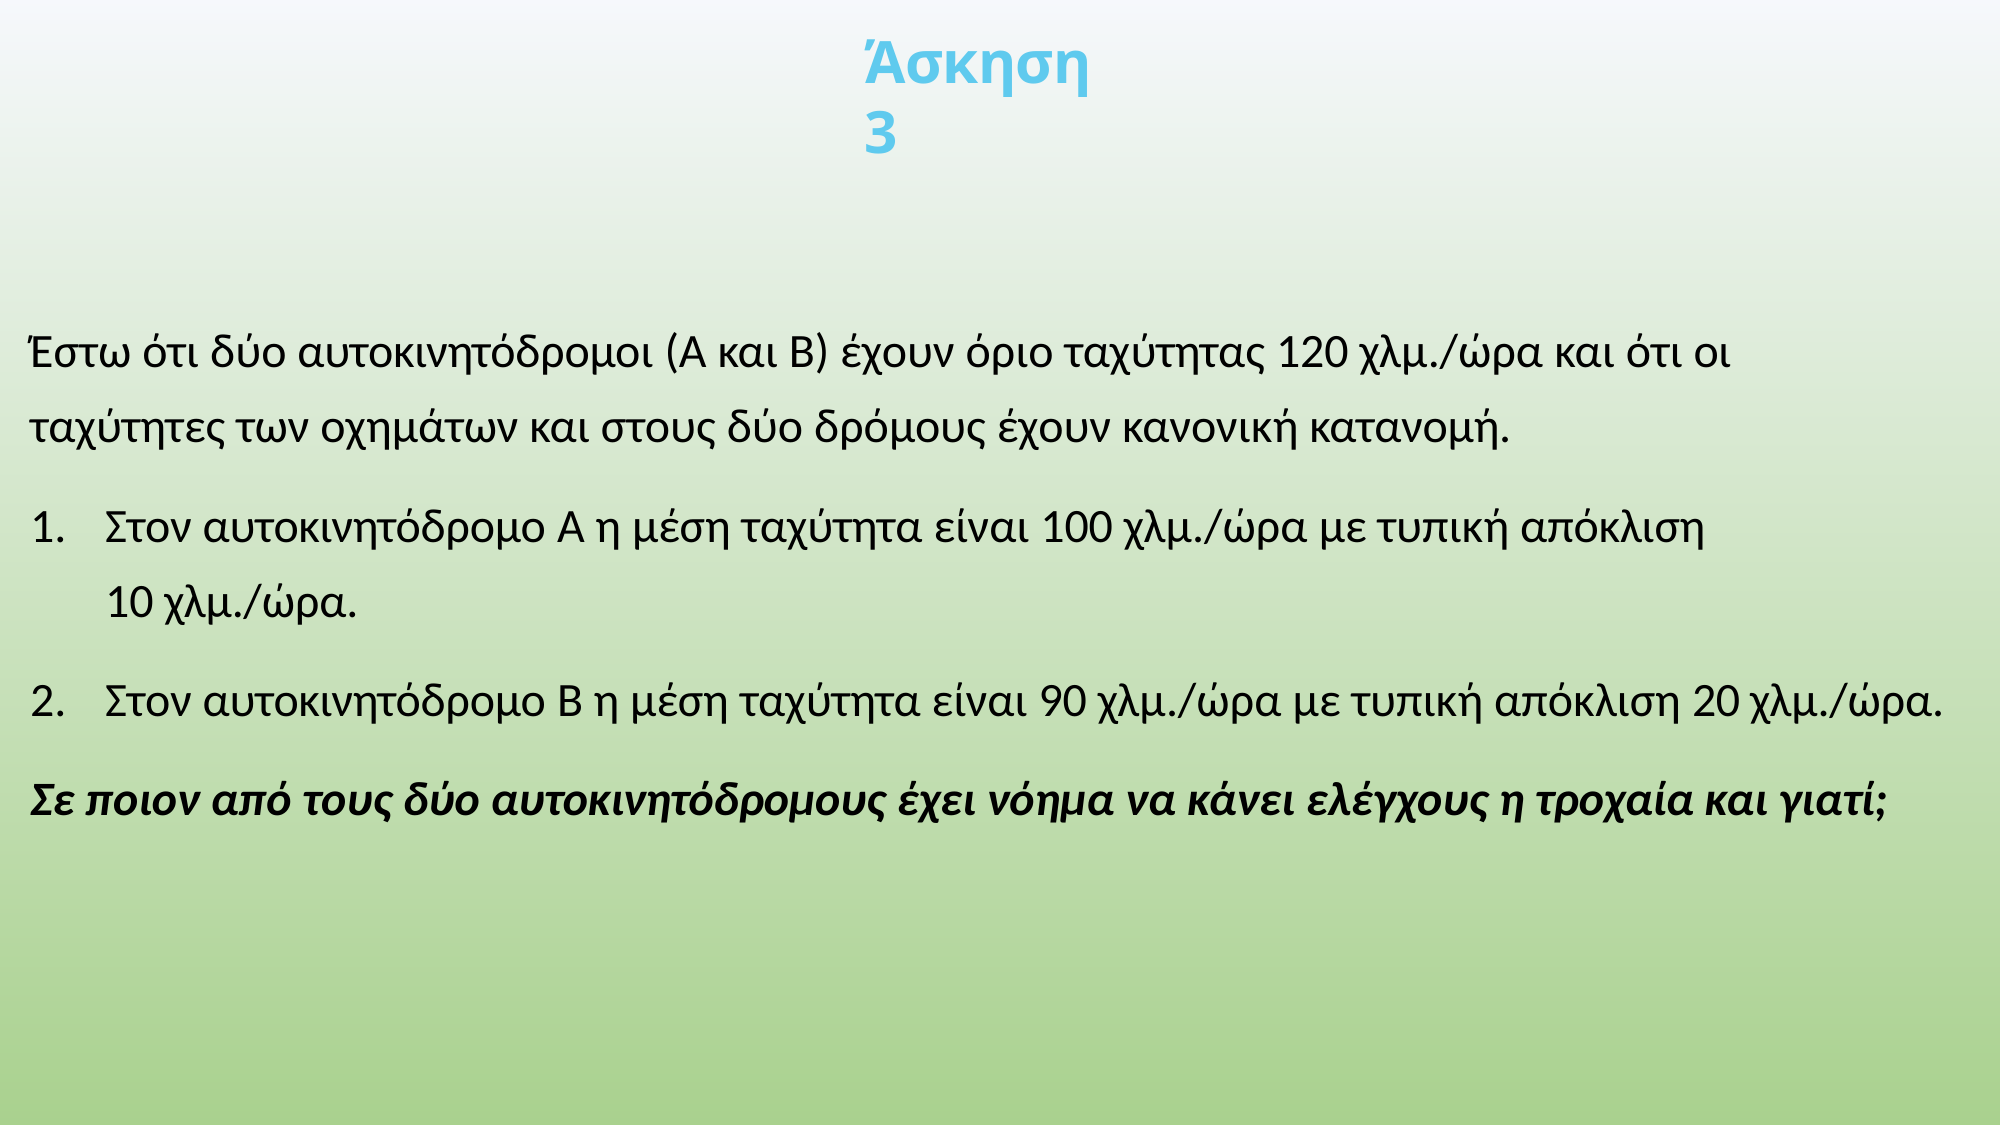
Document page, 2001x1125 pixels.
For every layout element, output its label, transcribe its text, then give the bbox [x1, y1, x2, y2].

title Άσκηση 3 [862, 0, 1138, 189]
text_box Έστω ότι δύο αυτοκινητόδρομοι (Α και Β) έχουν όριο ταχύτητας 120 χλμ./ώρα και ότι οι ταχύτητες των οχημάτων και στους δύο δρόμους έχουν κανονική κατανομή. Στον αυτοκινητόδρομο Α η μέση ταχύτητα είναι 100 χλμ./ώρα με τυπική απόκλιση 10 χλμ./ώρα. Στον αυτοκινητόδρομο Β η μέση ταχύτητα είναι 90 χλμ./ώρα με τυπική απόκλιση 20 χλμ./ώρα. Σε ποιον από τους δύο αυτοκινητόδρομους έχει νόημα να κάνει ελέγχους η τροχαία και γιατί; [28, 300, 1972, 826]
